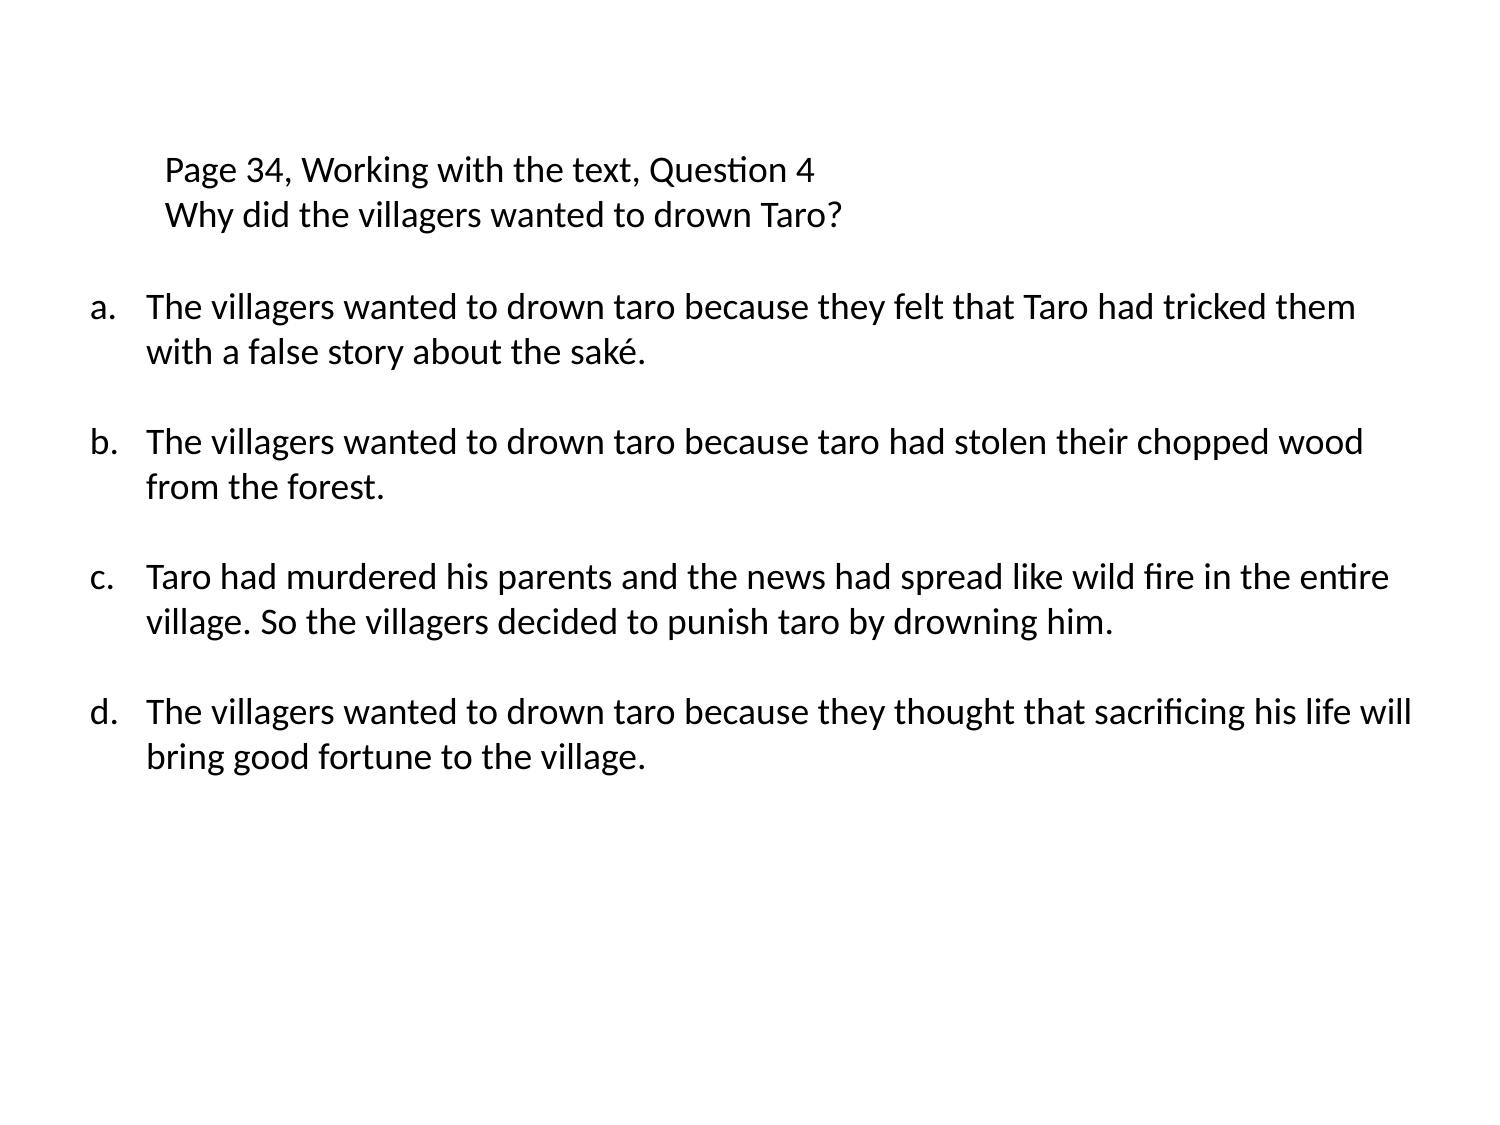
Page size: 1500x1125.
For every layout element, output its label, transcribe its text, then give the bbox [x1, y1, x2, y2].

text_box Page 34, Working with the text, Question 4 Why did the villagers wanted to drown Taro? [149, 137, 1263, 243]
text_box The villagers wanted to drown taro because they felt that Taro had tricked them with a false story about the saké. The villagers wanted to drown taro because taro had stolen their chopped wood from the forest. Taro had murdered his parents and the news had spread like wild fire in the entire village. So the villagers decided to punish taro by drowning him. The villagers wanted to drown taro because they thought that sacrificing his life will bring good fortune to the village. [74, 274, 1438, 785]
